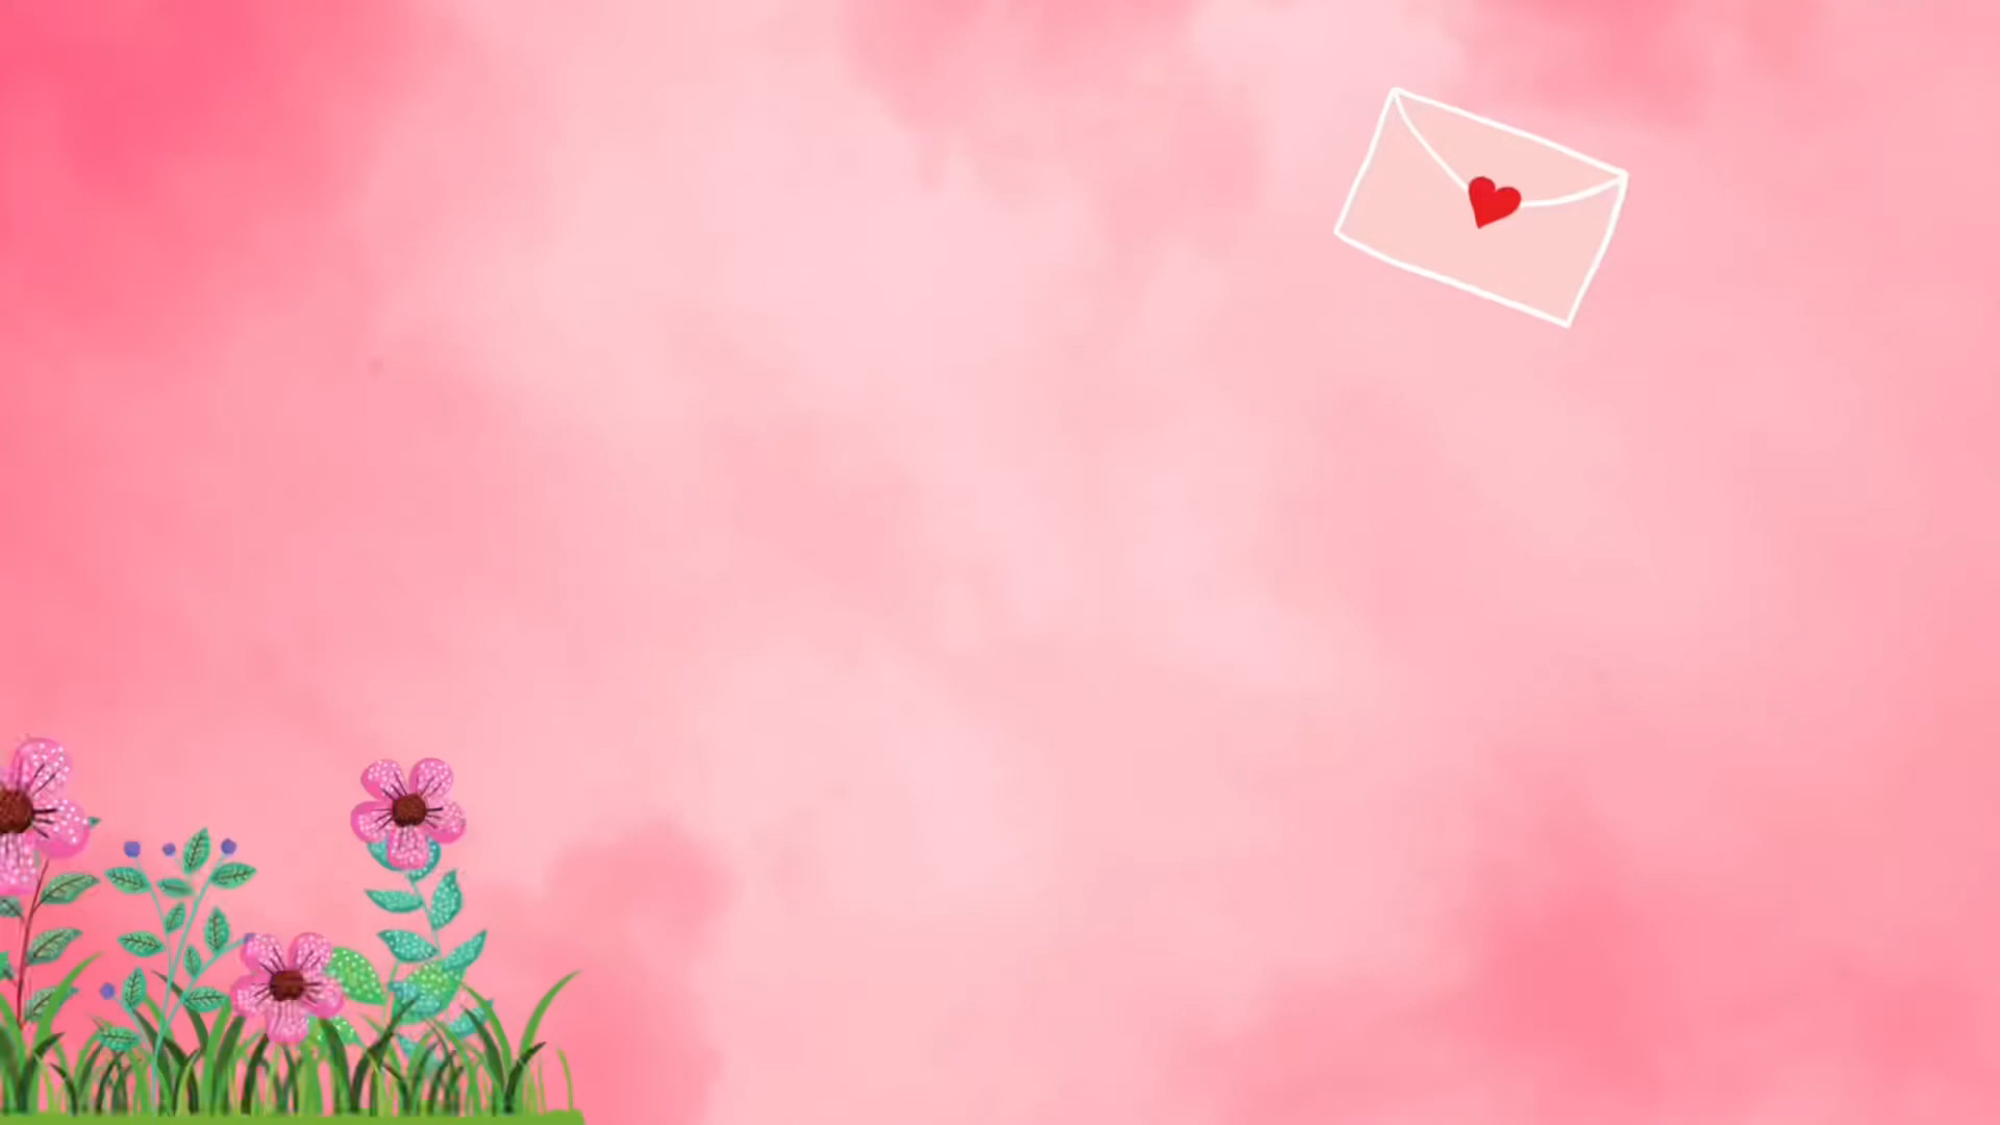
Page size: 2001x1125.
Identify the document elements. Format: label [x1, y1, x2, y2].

text_box [0, 0, 2000, 1125]
